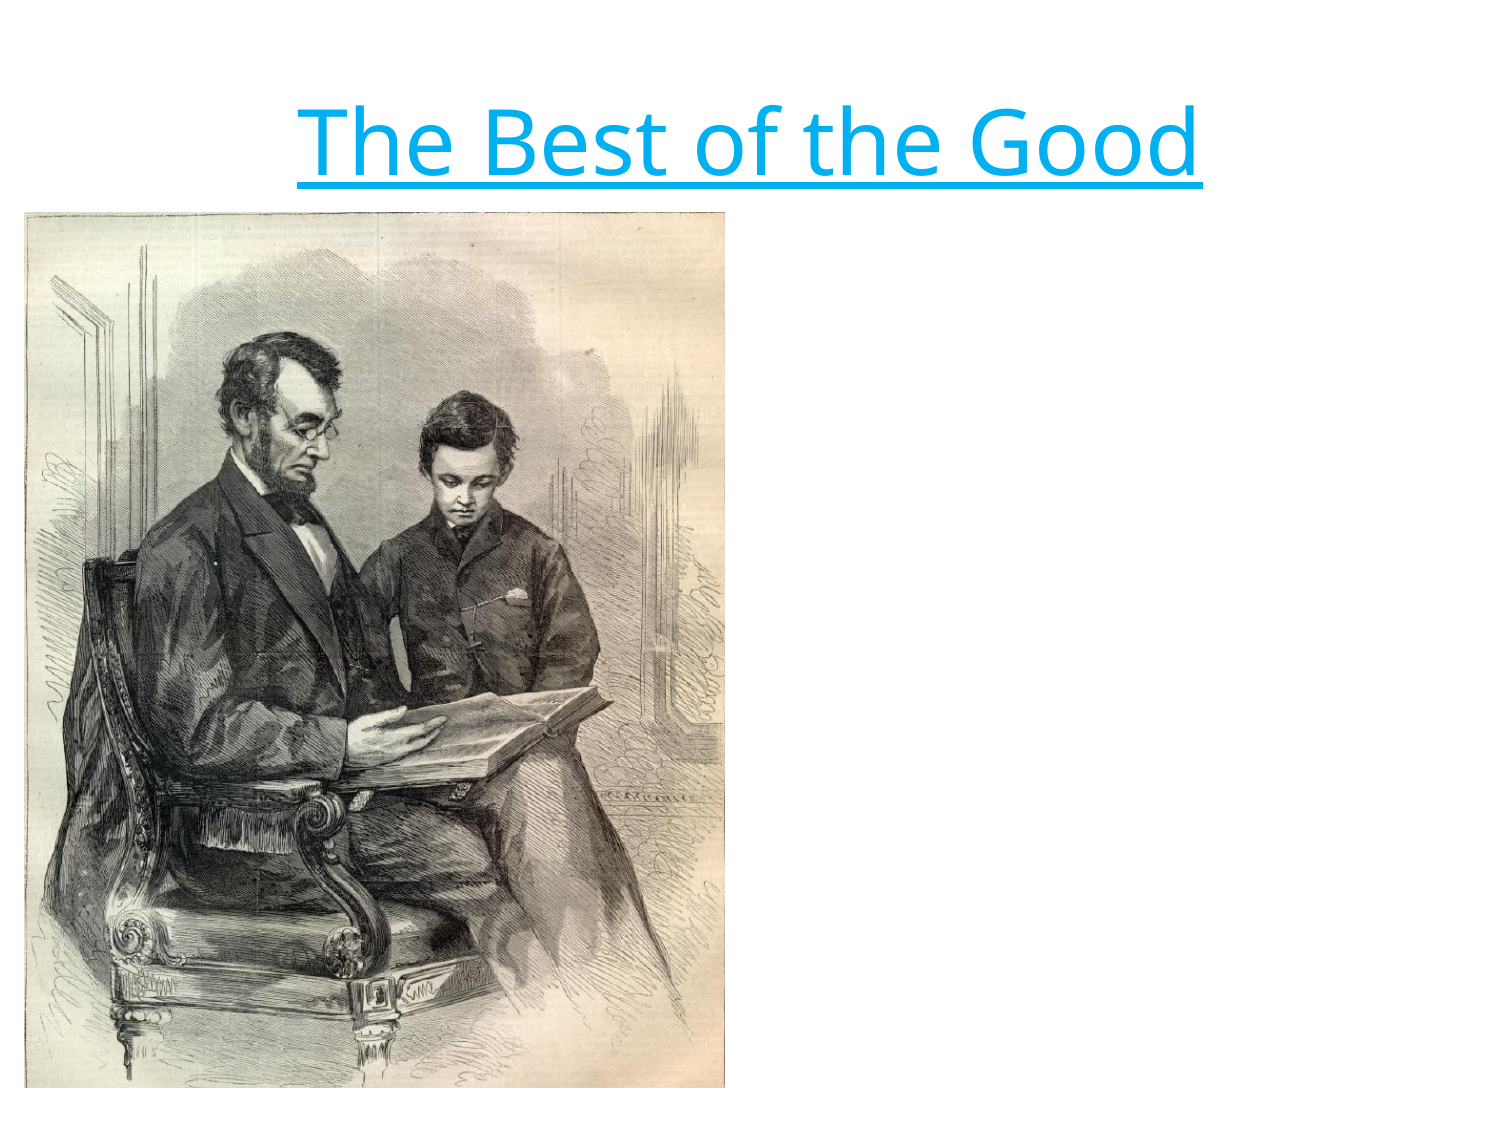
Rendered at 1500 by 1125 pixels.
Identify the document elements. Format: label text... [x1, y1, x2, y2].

title The Best of the Good [75, 45, 1425, 233]
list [24, 212, 725, 1088]
